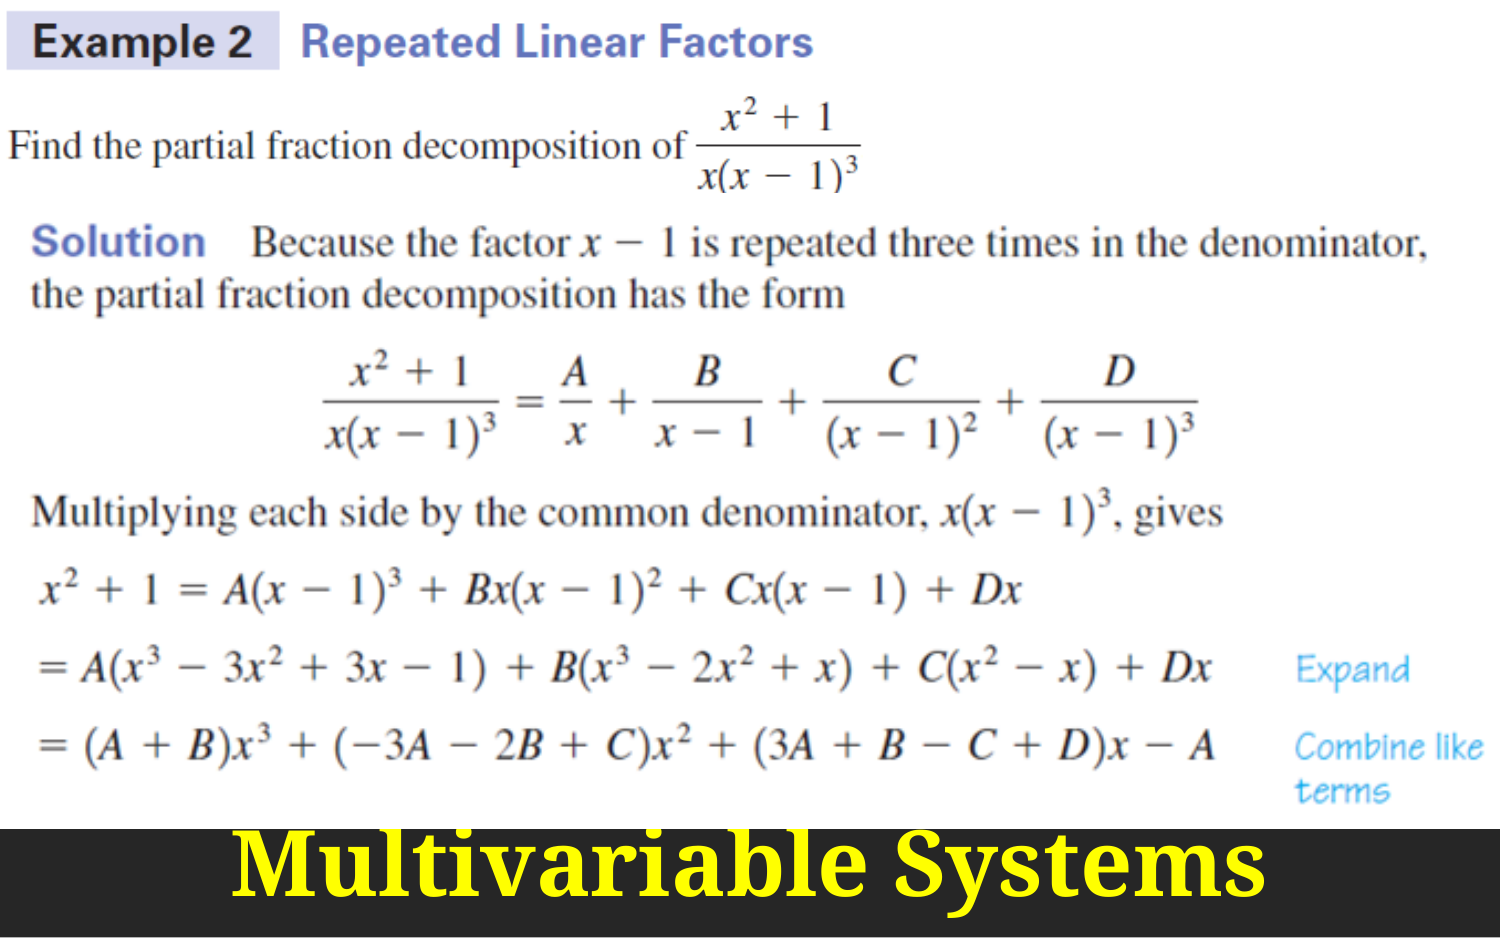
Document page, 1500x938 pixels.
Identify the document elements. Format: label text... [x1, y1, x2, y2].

title Multivariable Systems [37, 838, 1463, 938]
picture [0, 0, 1500, 829]
